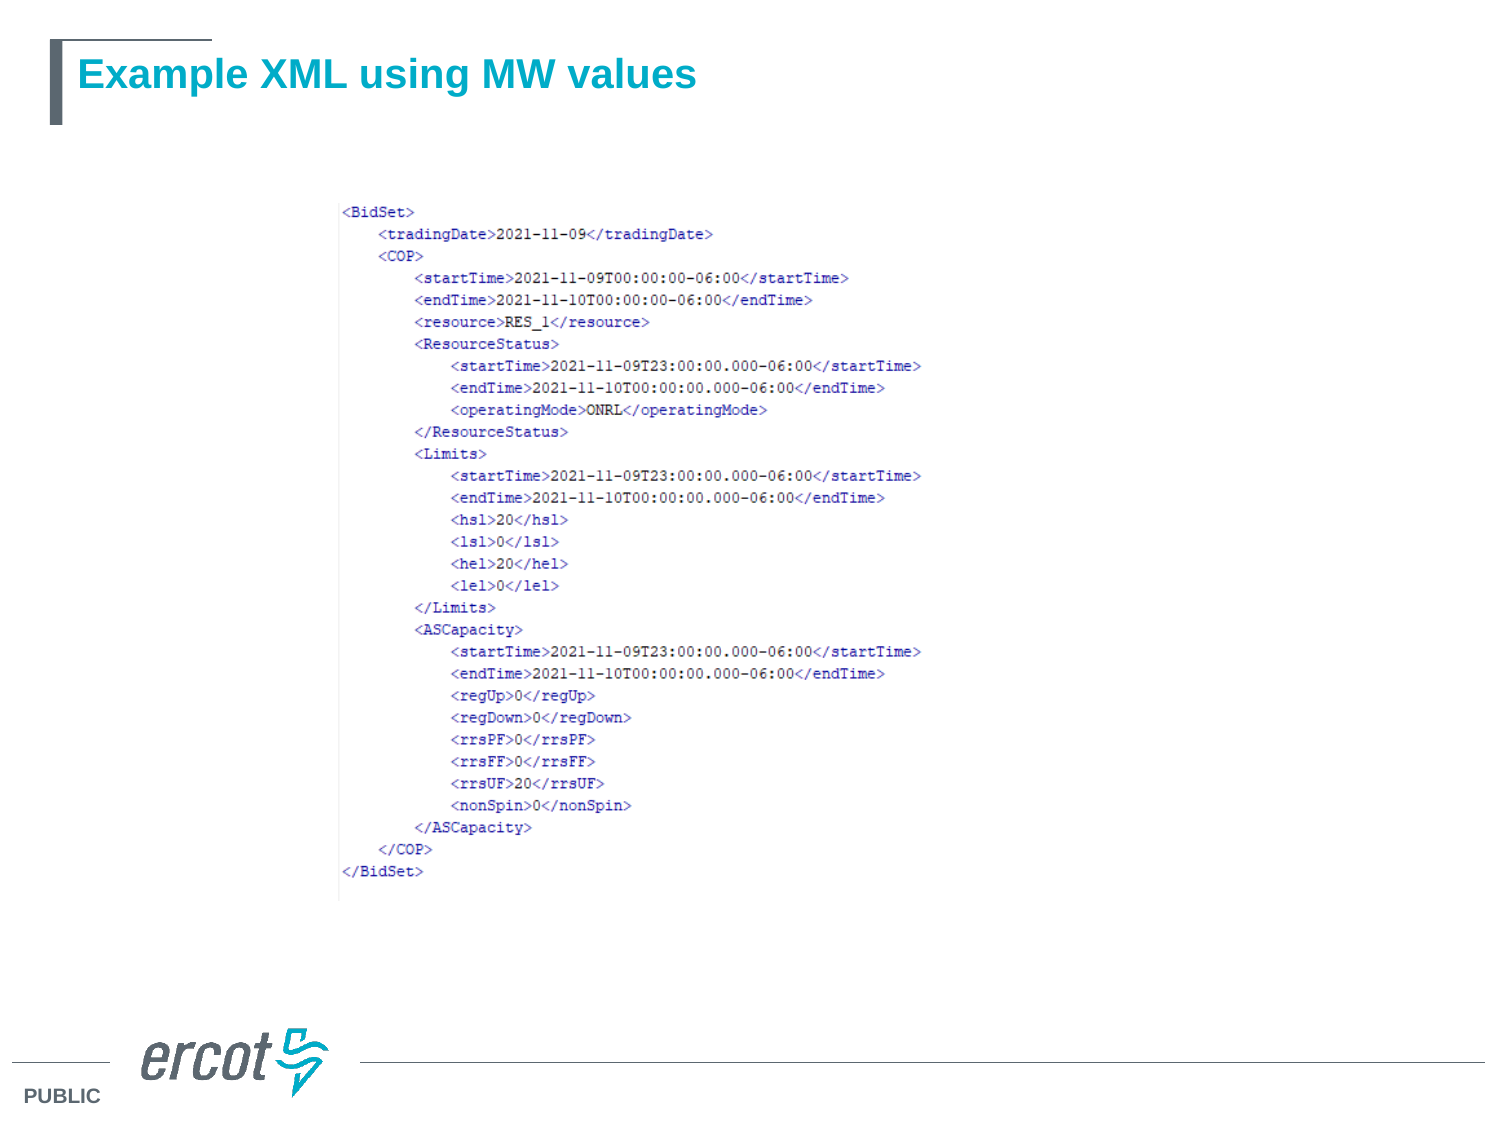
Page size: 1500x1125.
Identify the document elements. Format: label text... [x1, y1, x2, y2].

title Example XML using MW values [62, 39, 1450, 138]
picture [137, 1024, 332, 1100]
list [337, 203, 1008, 901]
